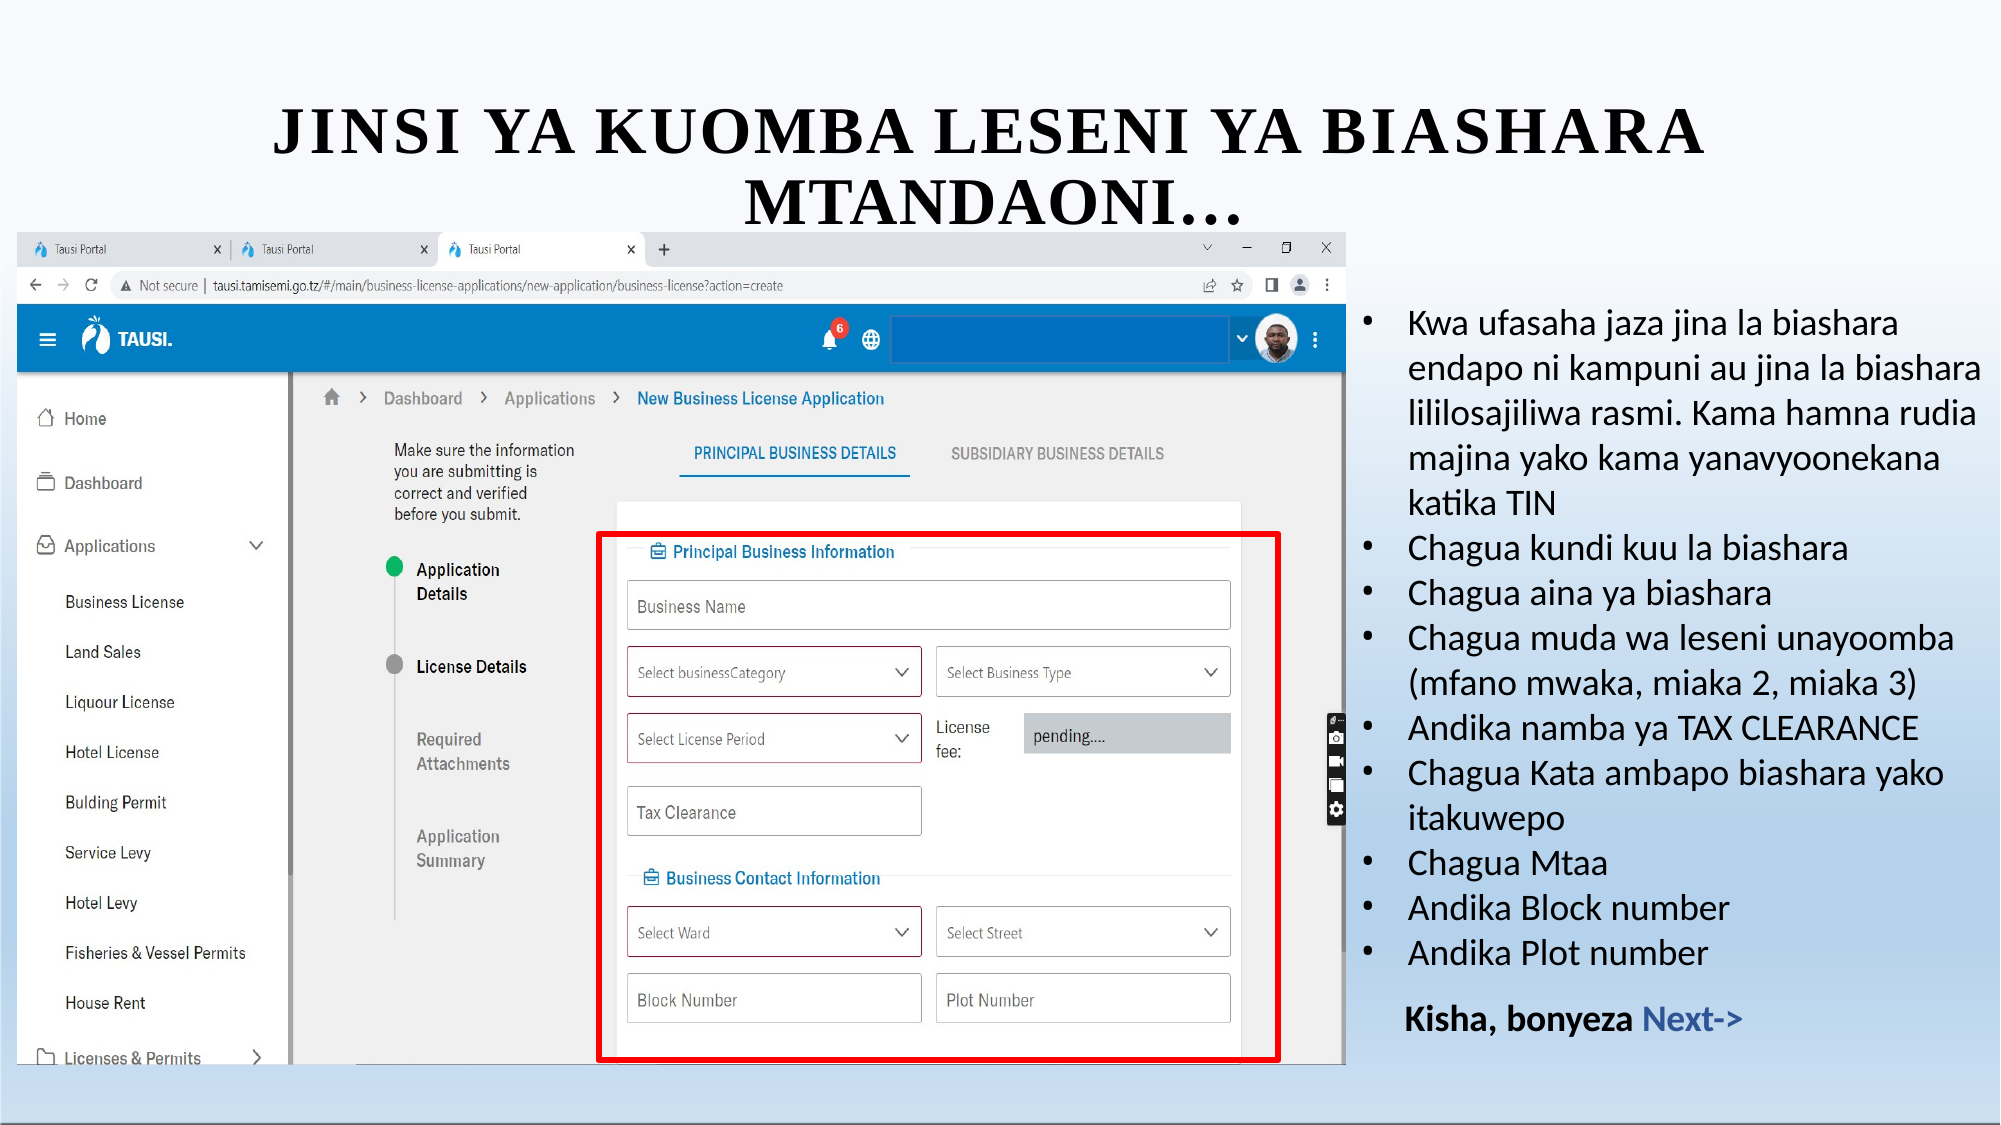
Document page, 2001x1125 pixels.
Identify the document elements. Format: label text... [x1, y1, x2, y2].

title JINSI YA KUOMBA LESENI YA BIASHARA MTANDAONI… [24, 52, 1890, 284]
picture [0, 0, 2000, 1125]
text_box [16, 232, 1347, 1066]
text_box Kwa ufasaha jaza jina la biashara endapo ni kampuni au jina la biashara lililosajiliwa rasmi. Kama hamna rudia majina yako kama yanavyoonekana katika TIN Chagua kundi kuu la biashara Chagua aina ya biashara Chagua muda wa leseni unayoomba (mfano mwaka, miaka 2, miaka 3) Andika namba ya TAX CLEARANCE Chagua Kata ambapo biashara yako itakuwepo Chagua Mtaa Andika Block number Andika Plot number Kisha, bonyeza Next-> [1358, 295, 1987, 1040]
